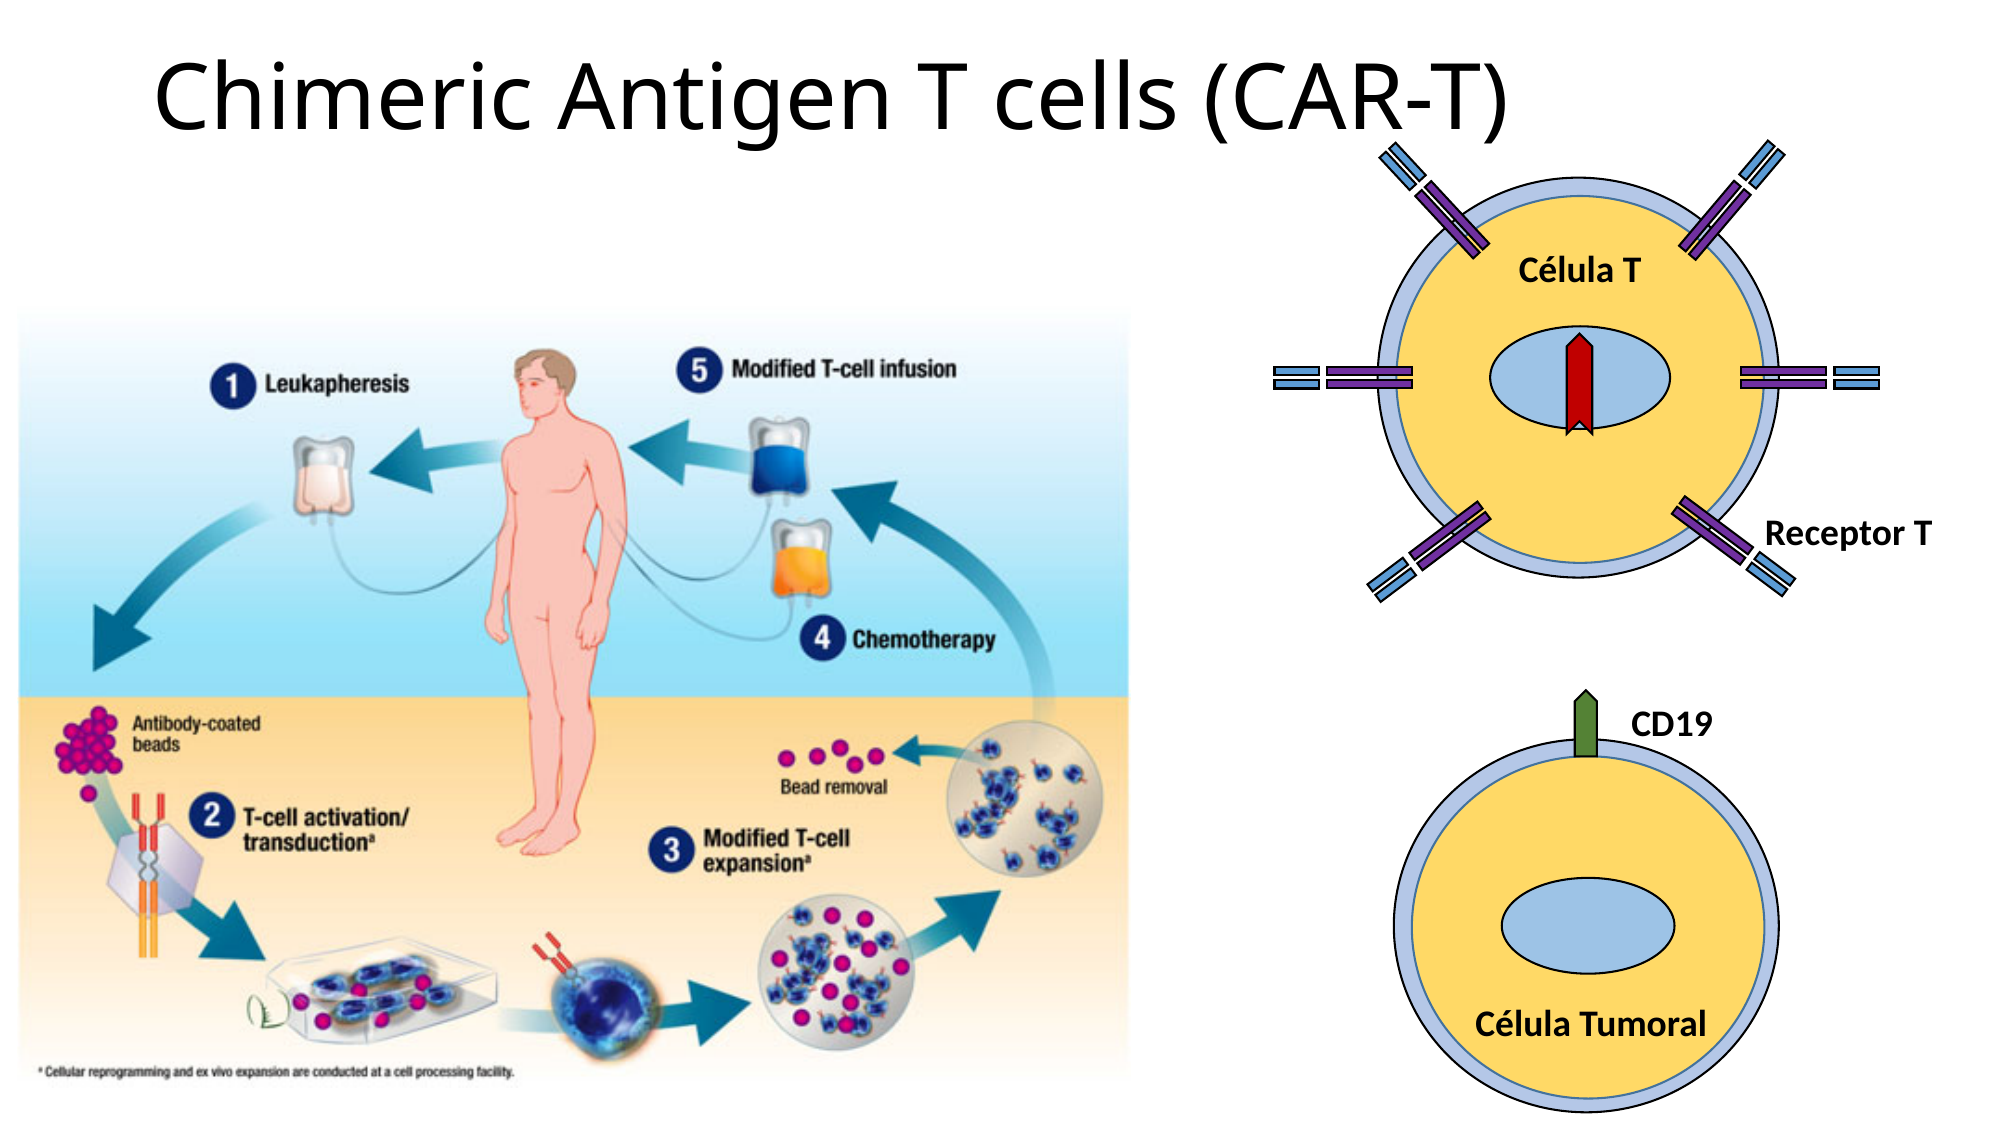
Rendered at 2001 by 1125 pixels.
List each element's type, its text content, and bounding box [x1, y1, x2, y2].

text_box Receptor T [1887, 500, 1948, 561]
text_box CD19 [1616, 691, 1728, 739]
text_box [1393, 739, 1779, 1113]
picture [17, 304, 1131, 1088]
title Chimeric Antigen T cells (CAR-T) [137, 22, 1863, 178]
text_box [1266, 122, 1887, 578]
text_box [1573, 688, 1598, 739]
